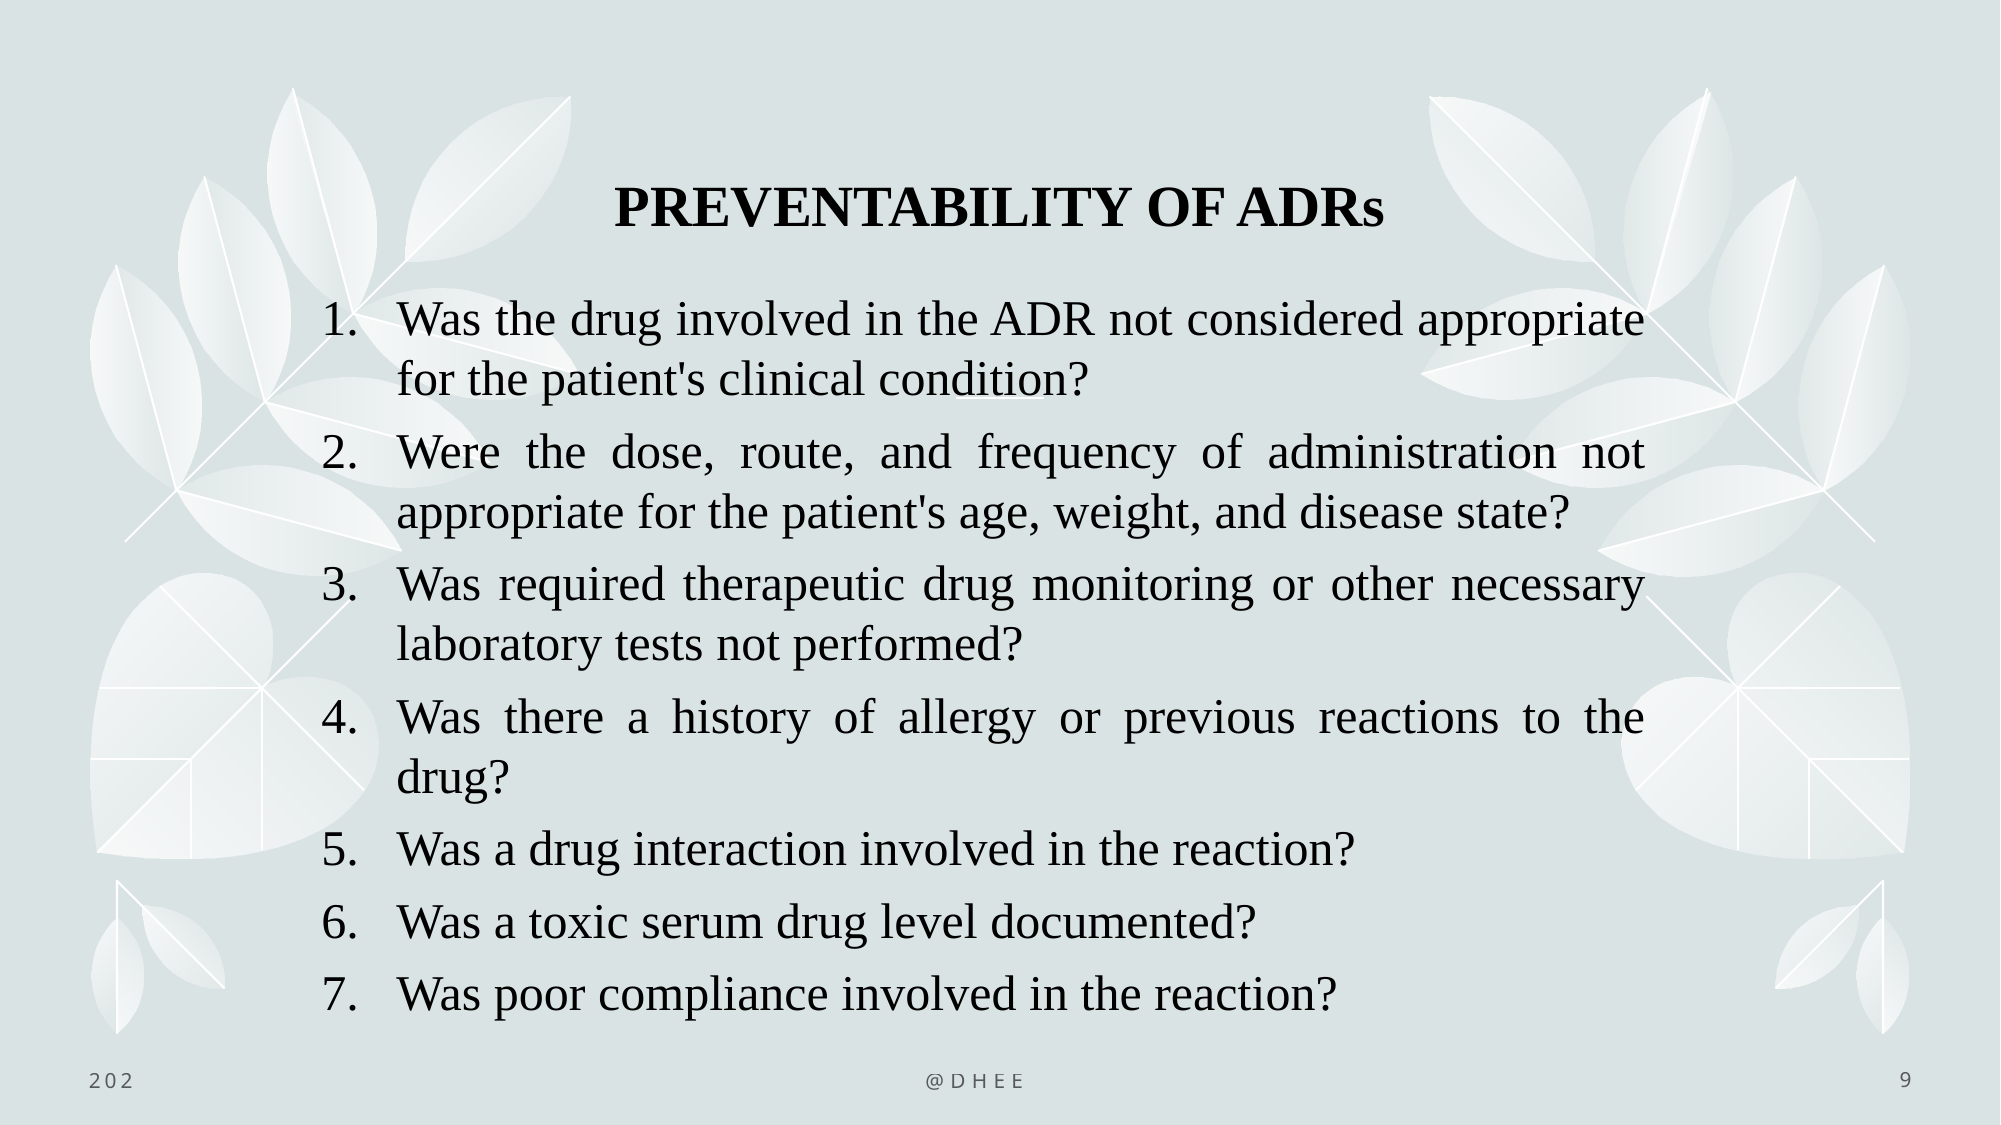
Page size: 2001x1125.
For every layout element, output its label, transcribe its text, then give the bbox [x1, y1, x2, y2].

text_box PREVENTABILITY OF ADRs [525, 160, 1475, 246]
slide_number 2023 [73, 1042, 363, 1119]
text_box Was the drug involved in the ADR not considered appropriate for the patient's clinical condition? Were the dose, route, and frequency of administration not appropriate for the patient's age, weight, and disease state? Was required therapeutic drug monitoring or other necessary laboratory tests not performed? Was there a history of allergy or previous reactions to the drug? Was a drug interaction involved in the reaction? Was a toxic serum drug level documented? Was poor compliance involved in the reaction? [306, 278, 1661, 1029]
footer @Dheeraj [451, 1042, 1549, 1119]
slide_number 9 [1637, 1042, 1927, 1119]
